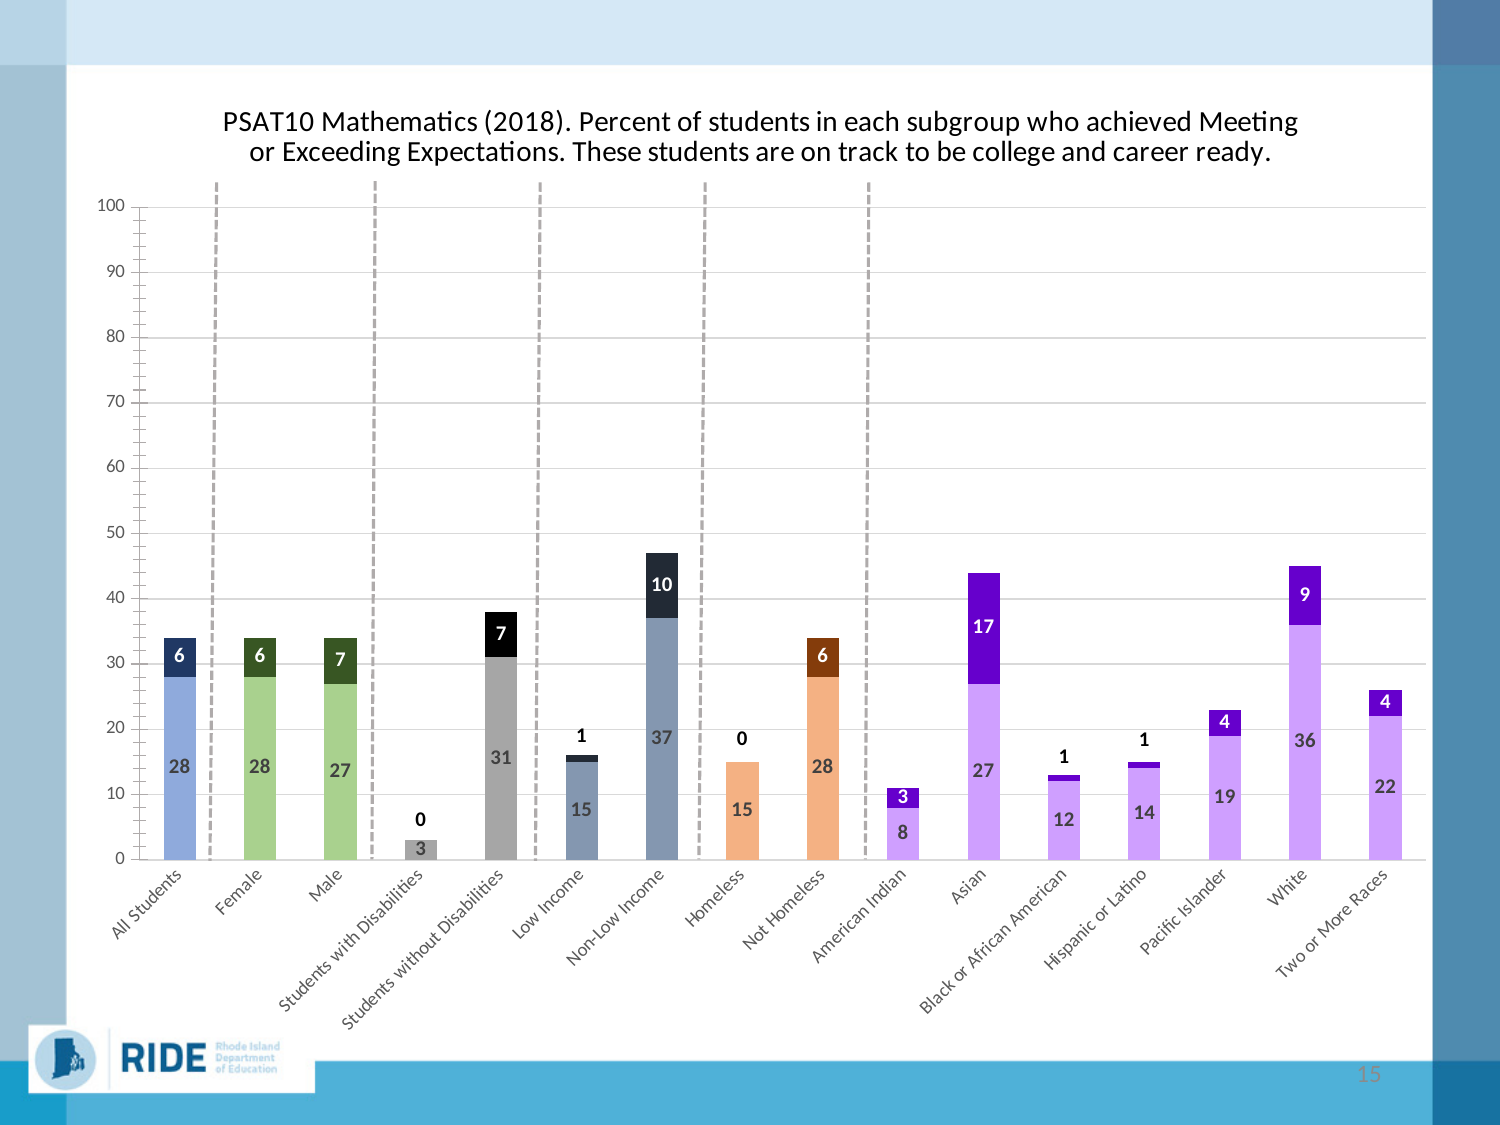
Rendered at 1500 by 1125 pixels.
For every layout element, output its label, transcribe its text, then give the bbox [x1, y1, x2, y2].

slide_number 15 [1059, 1055, 1397, 1103]
picture [0, 0, 1500, 1125]
chart [68, 73, 1454, 1055]
